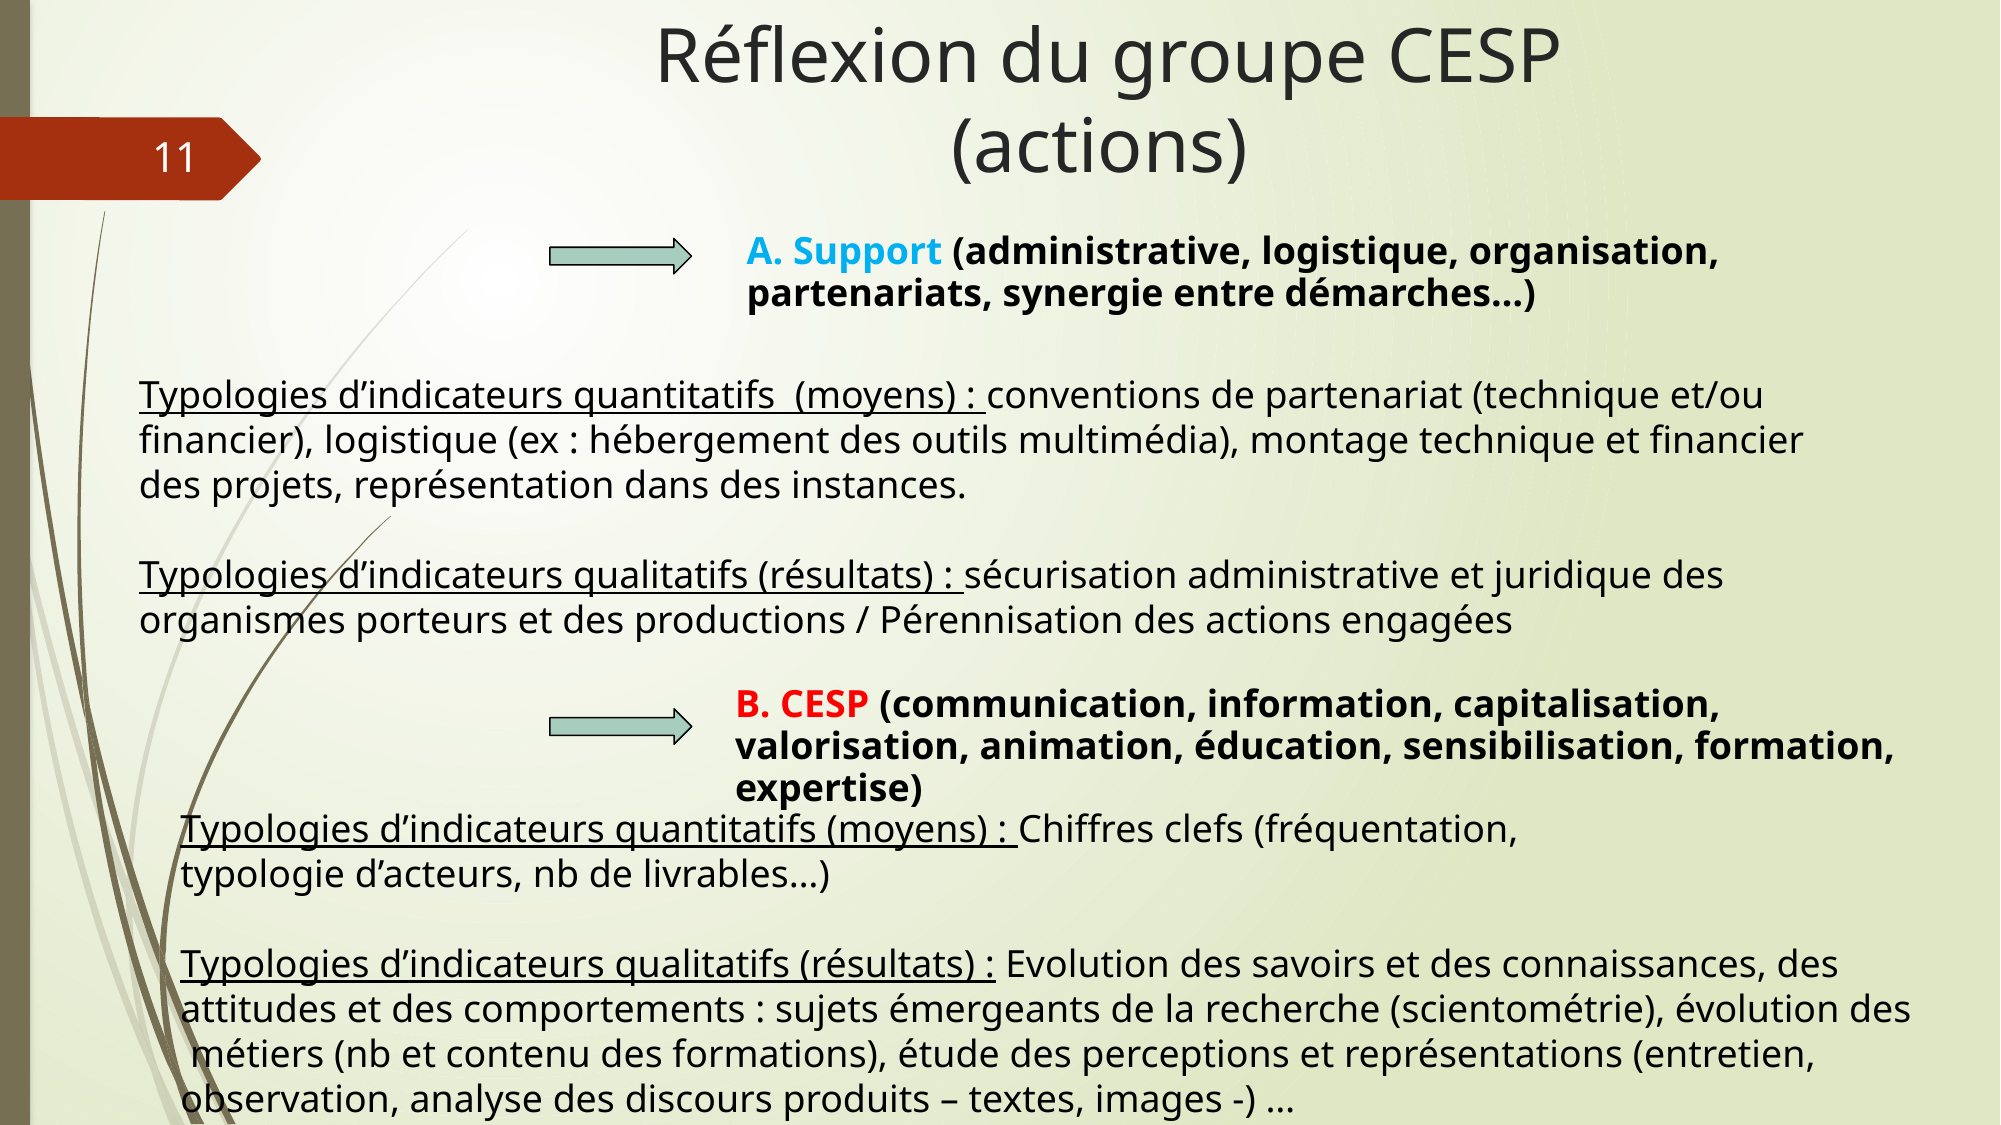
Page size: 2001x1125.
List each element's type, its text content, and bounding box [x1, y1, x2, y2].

text_box [549, 238, 692, 274]
slide_number 11 [87, 129, 216, 190]
text_box [549, 708, 692, 745]
text_box Typologies d’indicateurs quantitatifs (moyens) : Chiffres clefs (fréquentation, typologie d’acteurs, nb de livrables…) Typologies d’indicateurs qualitatifs (résultats) : Evolution des savoirs et des connaissances, des attitudes et des comportements : sujets émergeants de la recherche (scientométrie), évolution des métiers (nb et contenu des formations), étude des perceptions et représentations (entretien, observation, analyse des discours produits – textes, images -) … [165, 797, 1928, 1125]
title Réflexion du groupe CESP (actions) [244, 0, 1974, 211]
text_box A. Support (administrative, logistique, organisation, partenariats, synergie entre démarches…) [731, 223, 1906, 323]
text_box Typologies d’indicateurs quantitatifs (moyens) : conventions de partenariat (technique et/ou financier), logistique (ex : hébergement des outils multimédia), montage technique et financier des projets, représentation dans des instances. Typologies d’indicateurs qualitatifs (résultats) : sécurisation administrative et juridique des organismes porteurs et des productions / Pérennisation des actions engagées [124, 363, 1862, 649]
text_box B. CESP (communication, information, capitalisation, valorisation, animation, éducation, sensibilisation, formation, expertise) [720, 676, 1974, 817]
